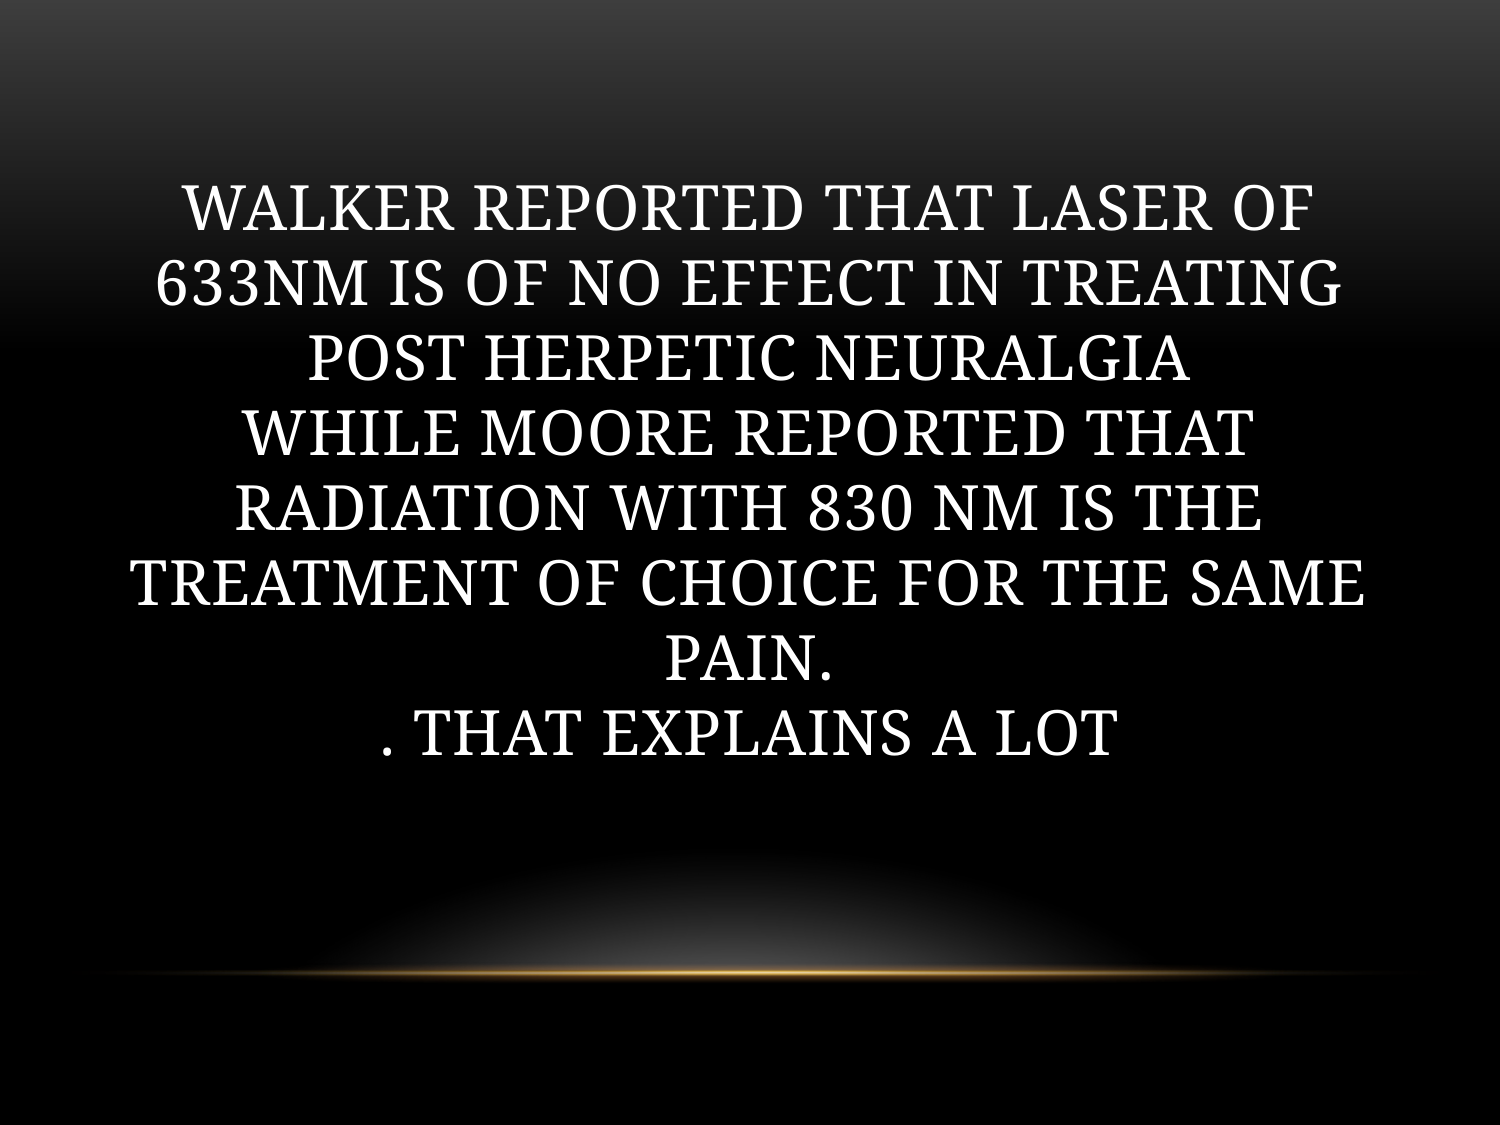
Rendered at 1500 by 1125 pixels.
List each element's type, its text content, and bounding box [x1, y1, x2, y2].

title Walker reported that LASER of 633nm is of no effect in treating post herpetic neuralgia while Moore reported that radiation with 830 nm is the treatment of choice for the same pain. That Explains a lot. [99, 45, 1400, 1000]
picture [0, 0, 1500, 1125]
